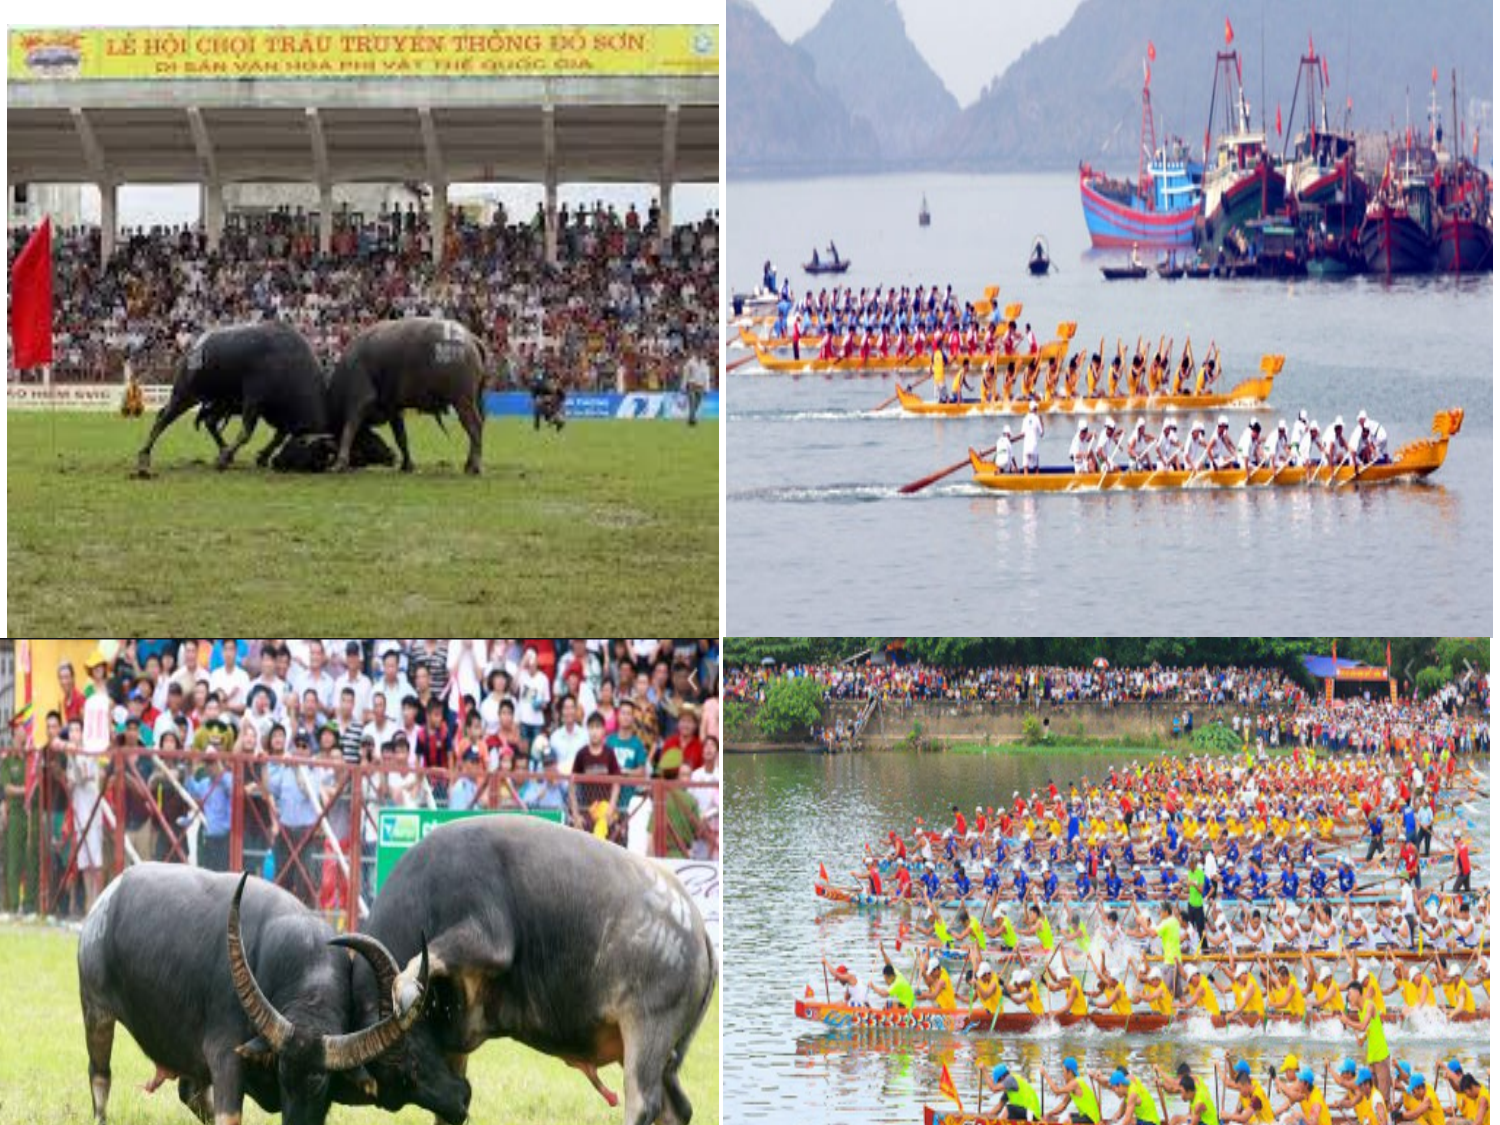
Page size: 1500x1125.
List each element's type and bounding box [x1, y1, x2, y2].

picture [722, 0, 1493, 1125]
list [7, 24, 719, 636]
picture [0, 637, 719, 1125]
